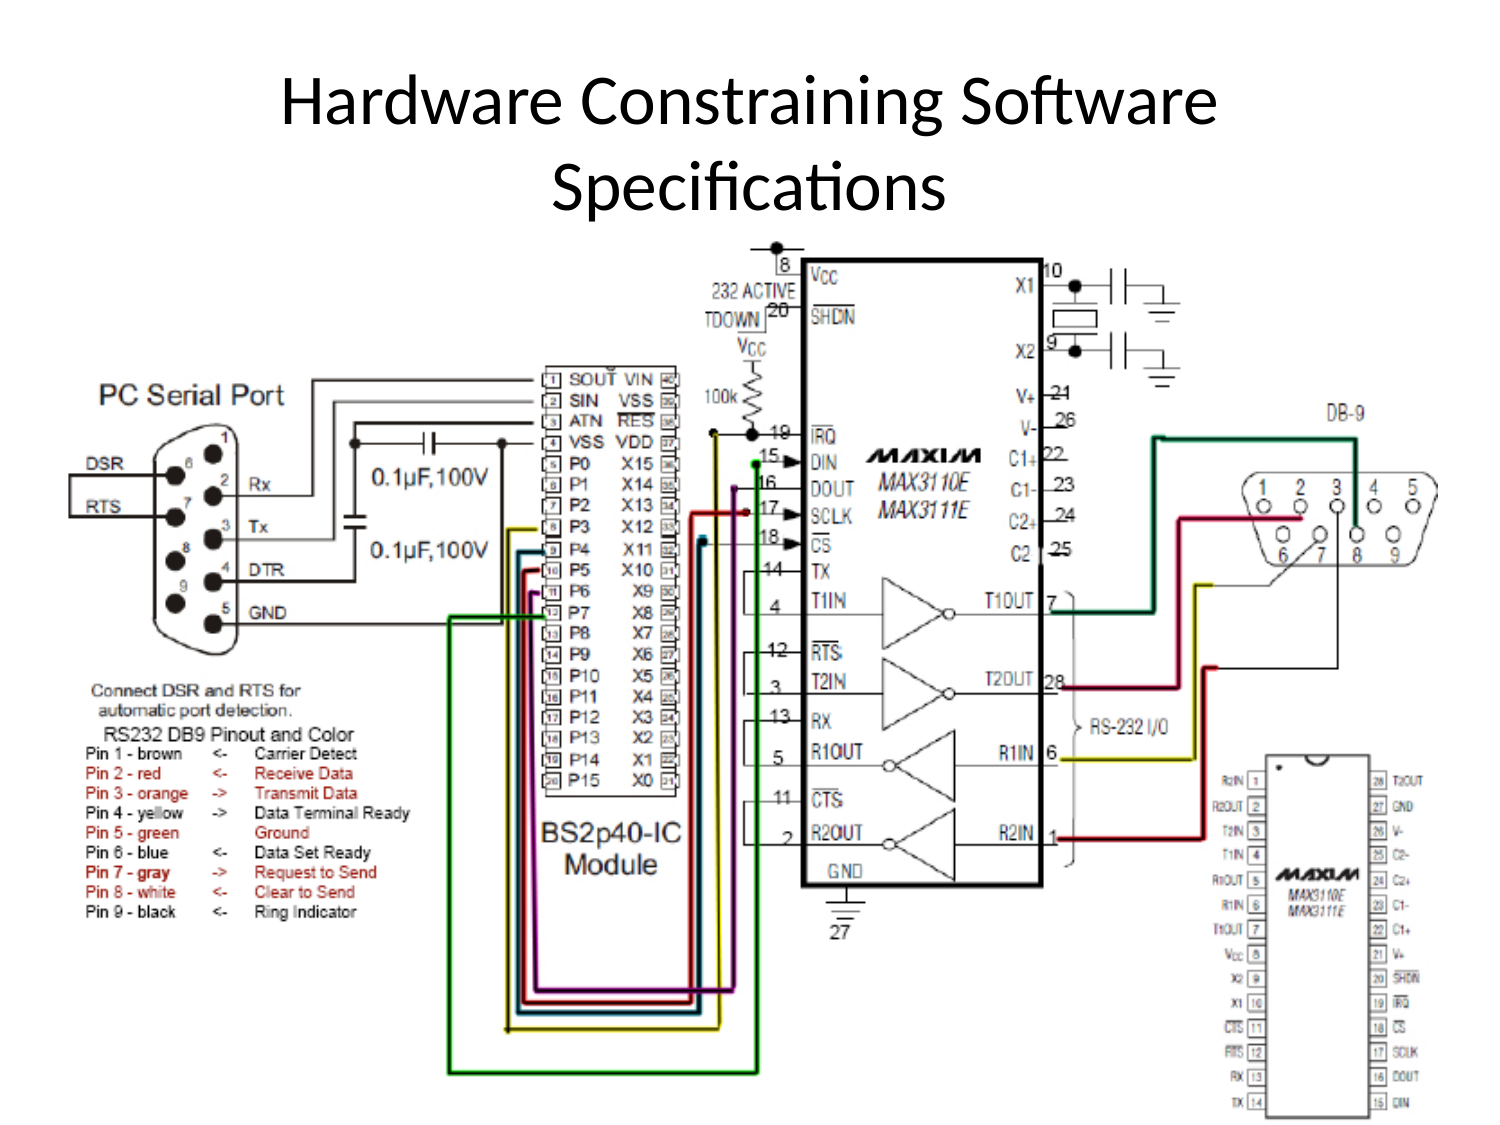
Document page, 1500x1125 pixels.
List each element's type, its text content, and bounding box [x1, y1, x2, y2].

title Hardware Constraining Software Specifications [75, 45, 1425, 220]
picture [66, 221, 1438, 1125]
